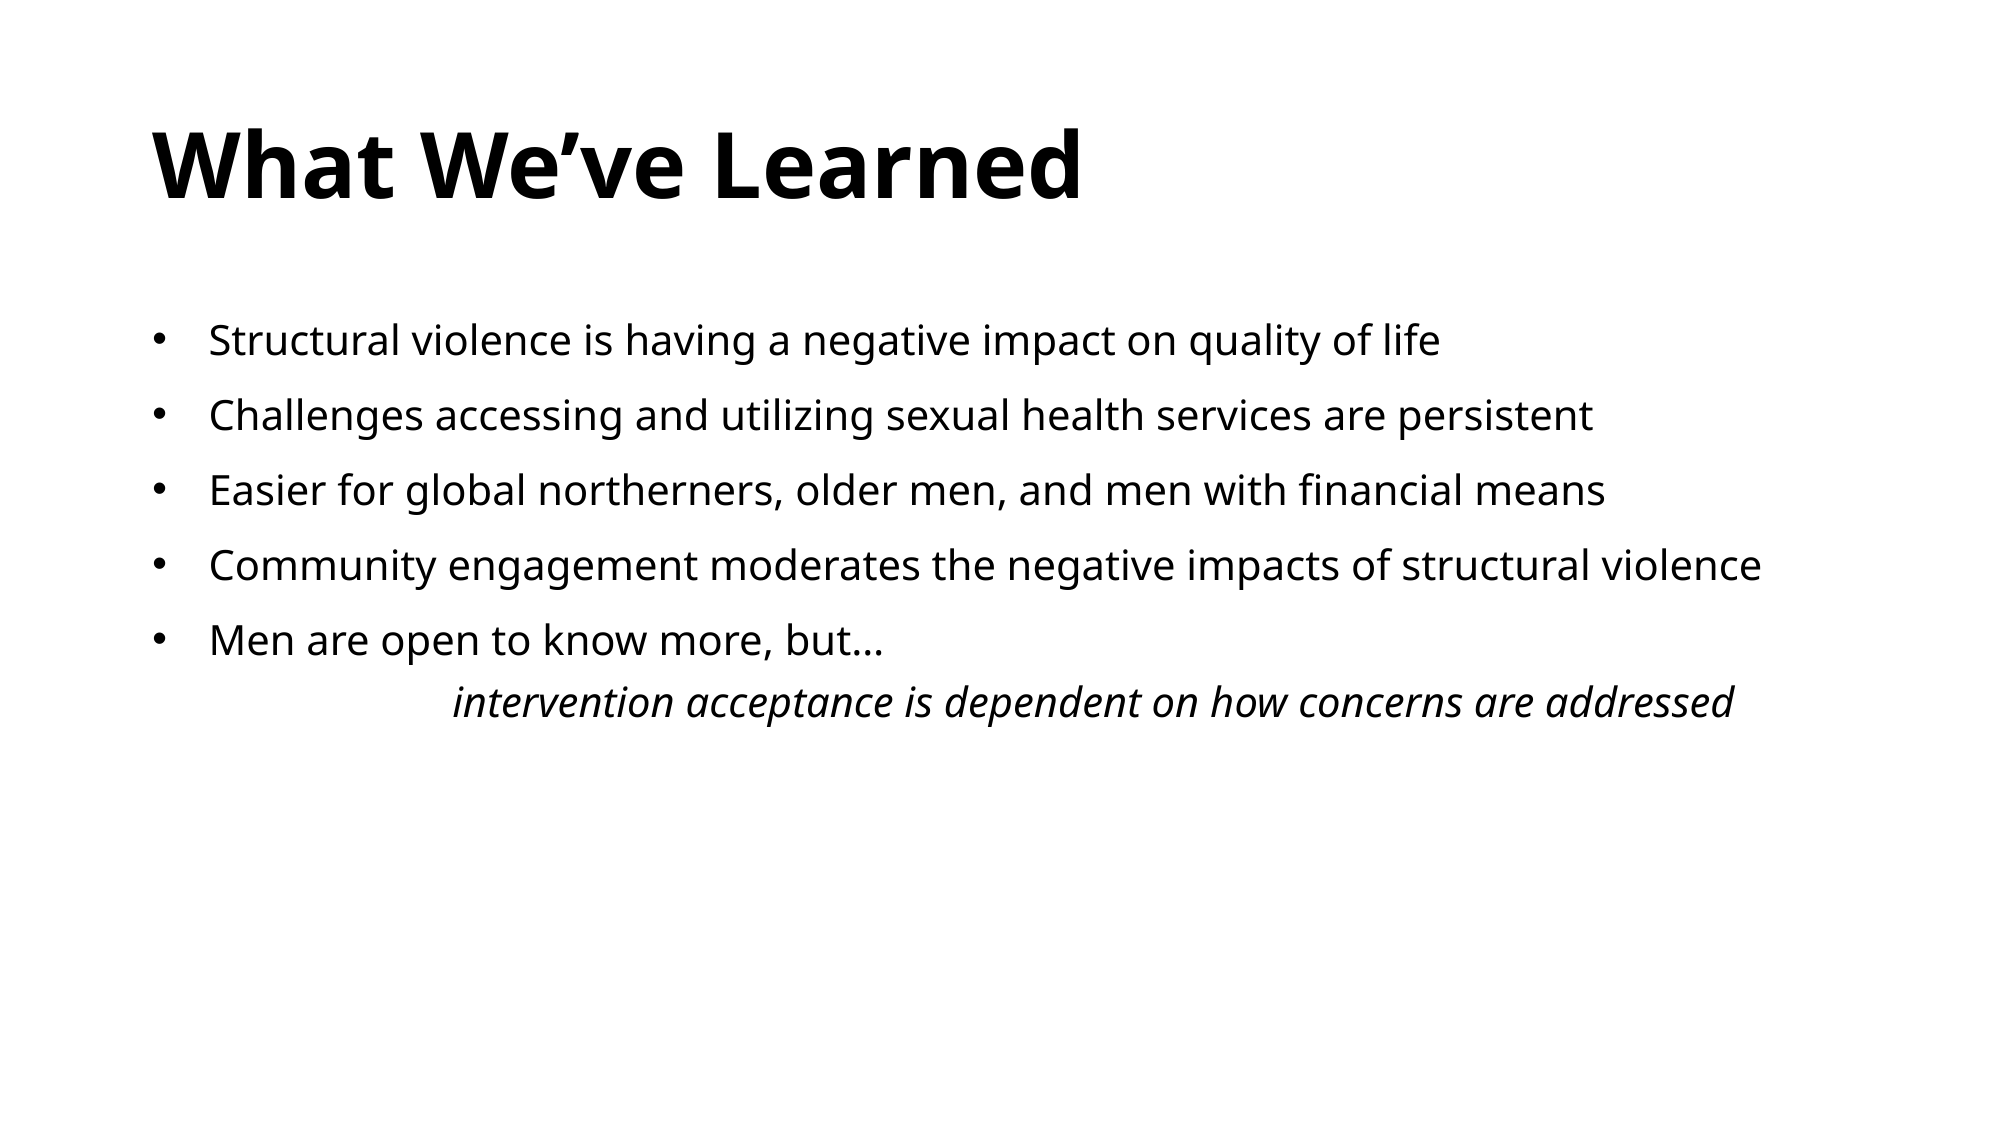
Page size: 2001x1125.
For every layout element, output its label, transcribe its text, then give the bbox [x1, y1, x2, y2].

title What We’ve Learned [137, 59, 1863, 278]
text_box Structural violence is having a negative impact on quality of life Challenges accessing and utilizing sexual health services are persistent Easier for global northerners, older men, and men with financial means Community engagement moderates the negative impacts of structural violence Men are open to know more, but… intervention acceptance is dependent on how concerns are addressed [137, 306, 1923, 807]
